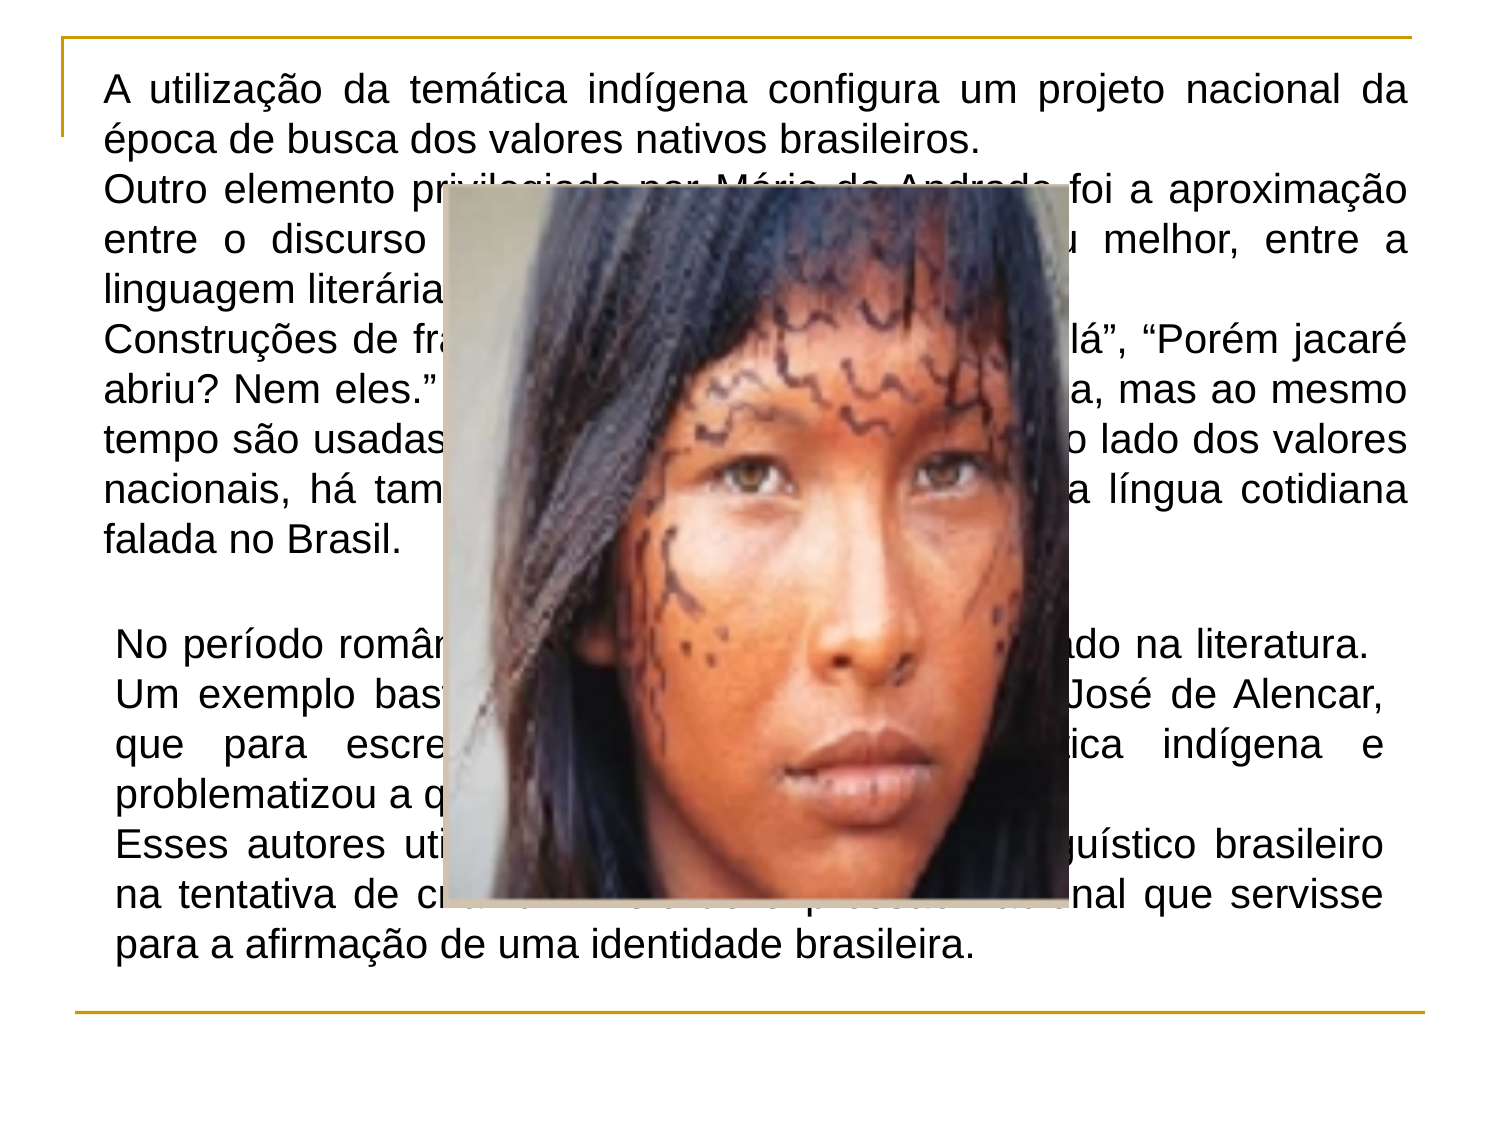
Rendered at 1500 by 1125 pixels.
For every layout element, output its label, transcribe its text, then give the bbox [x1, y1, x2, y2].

text_box A utilização da temática indígena configura um projeto nacional da época de busca dos valores nativos brasileiros. Outro elemento privilegiado por Mário de Andrade foi a aproximação entre o discurso literário e a linguagem oral, ou melhor, entre a linguagem literária e a fala cotidiana. Construções de frases como “Já tinha muita gente lá”, “Porém jacaré abriu? Nem eles.” e “tou abrindo!” são típicas da fala, mas ao mesmo tempo são usadas largamente pelo autor. Assim, ao lado dos valores nacionais, há também uma busca e valorização da língua cotidiana falada no Brasil. [88, 54, 1424, 570]
picture [442, 184, 1070, 908]
text_box No período romântico esse tema também foi utilizado na literatura. Um exemplo bastante conhecido é o do escritor José de Alencar, que para escrever Iracema utilizou a temática indígena e problematizou a questão da língua falada no Brasil. Esses autores utilizaram fartamente o folclore linguístico brasileiro na tentativa de criar um meio de expressão nacional que servisse para a afirmação de uma identidade brasileira. [100, 609, 1400, 975]
